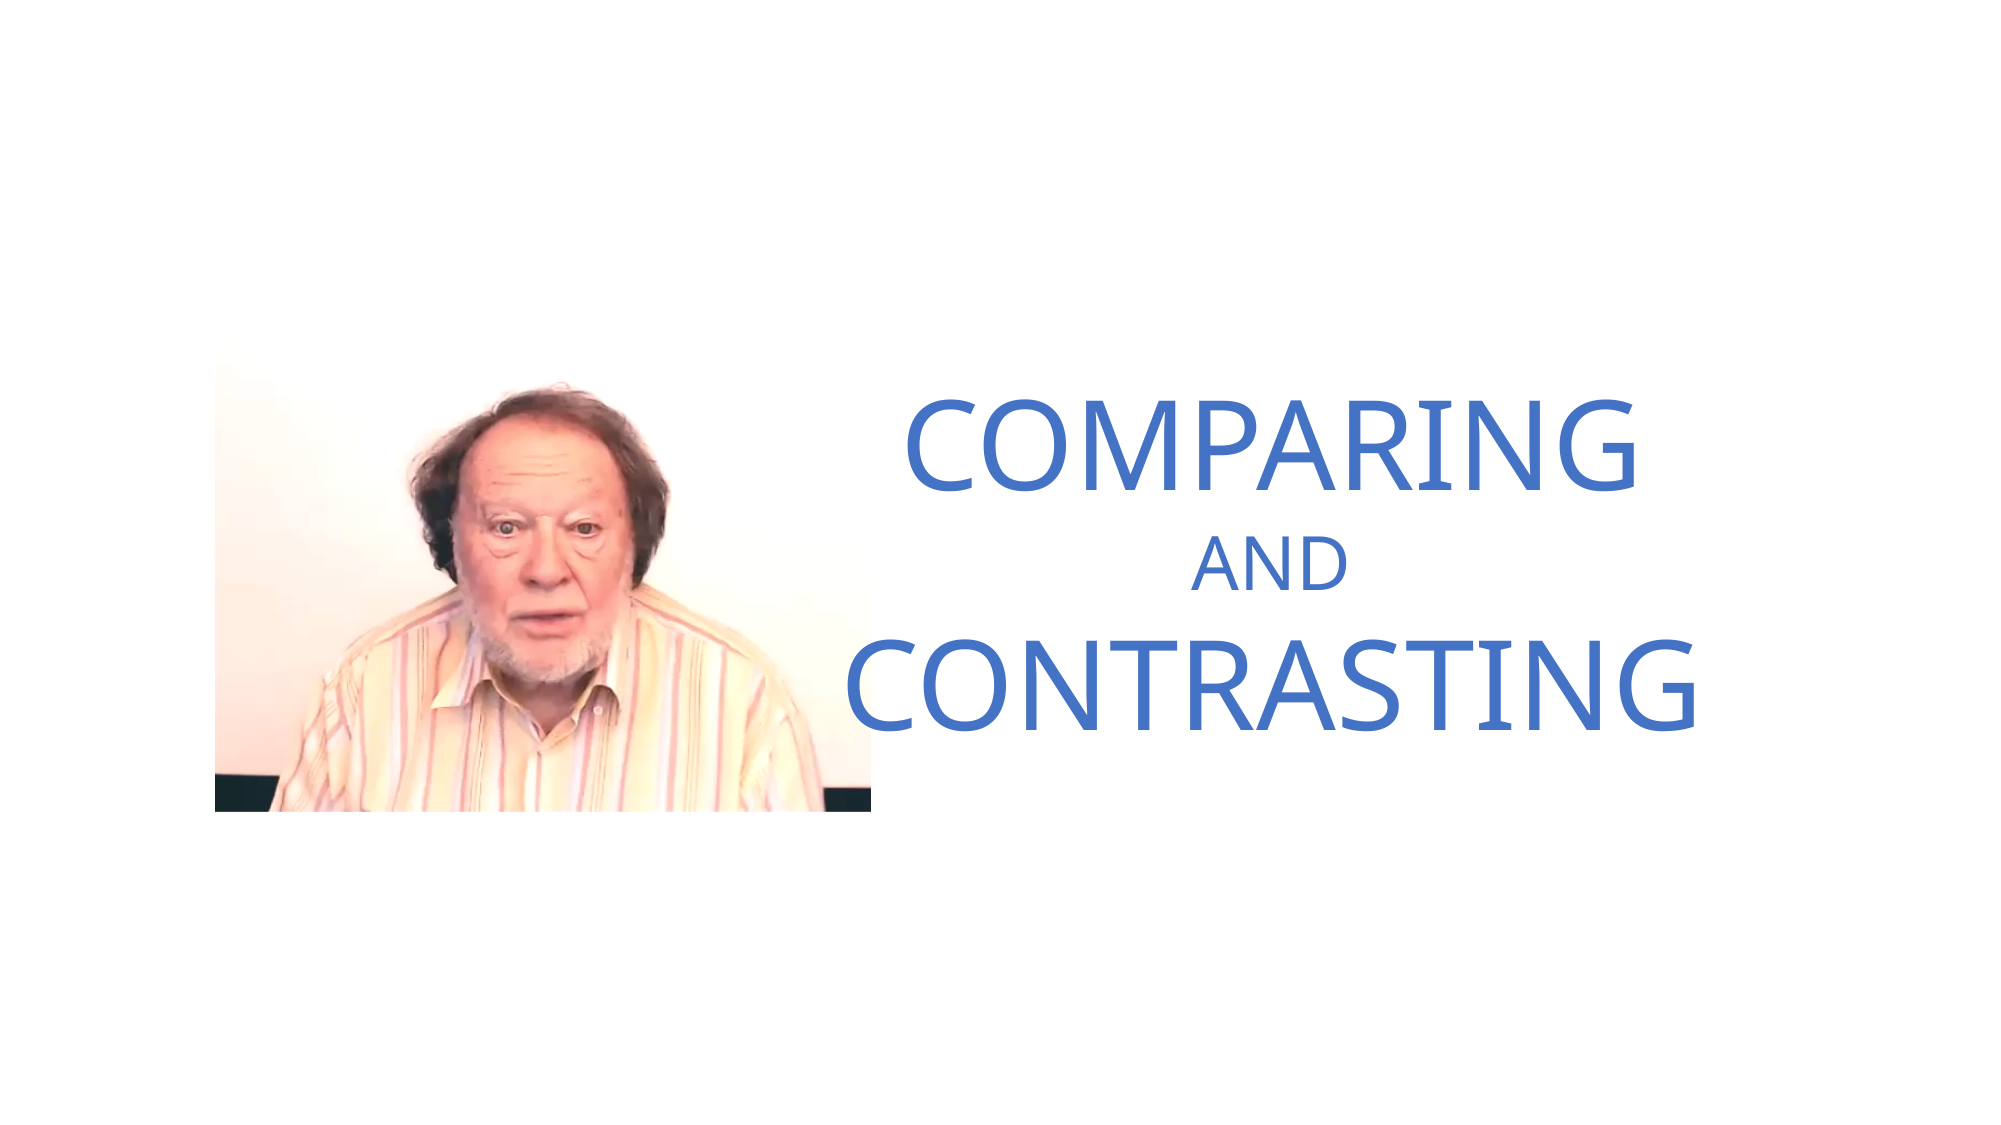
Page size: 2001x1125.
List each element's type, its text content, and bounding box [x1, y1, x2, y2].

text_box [214, 266, 871, 817]
text_box COMPARING AND CONTRASTING [871, 357, 1760, 763]
